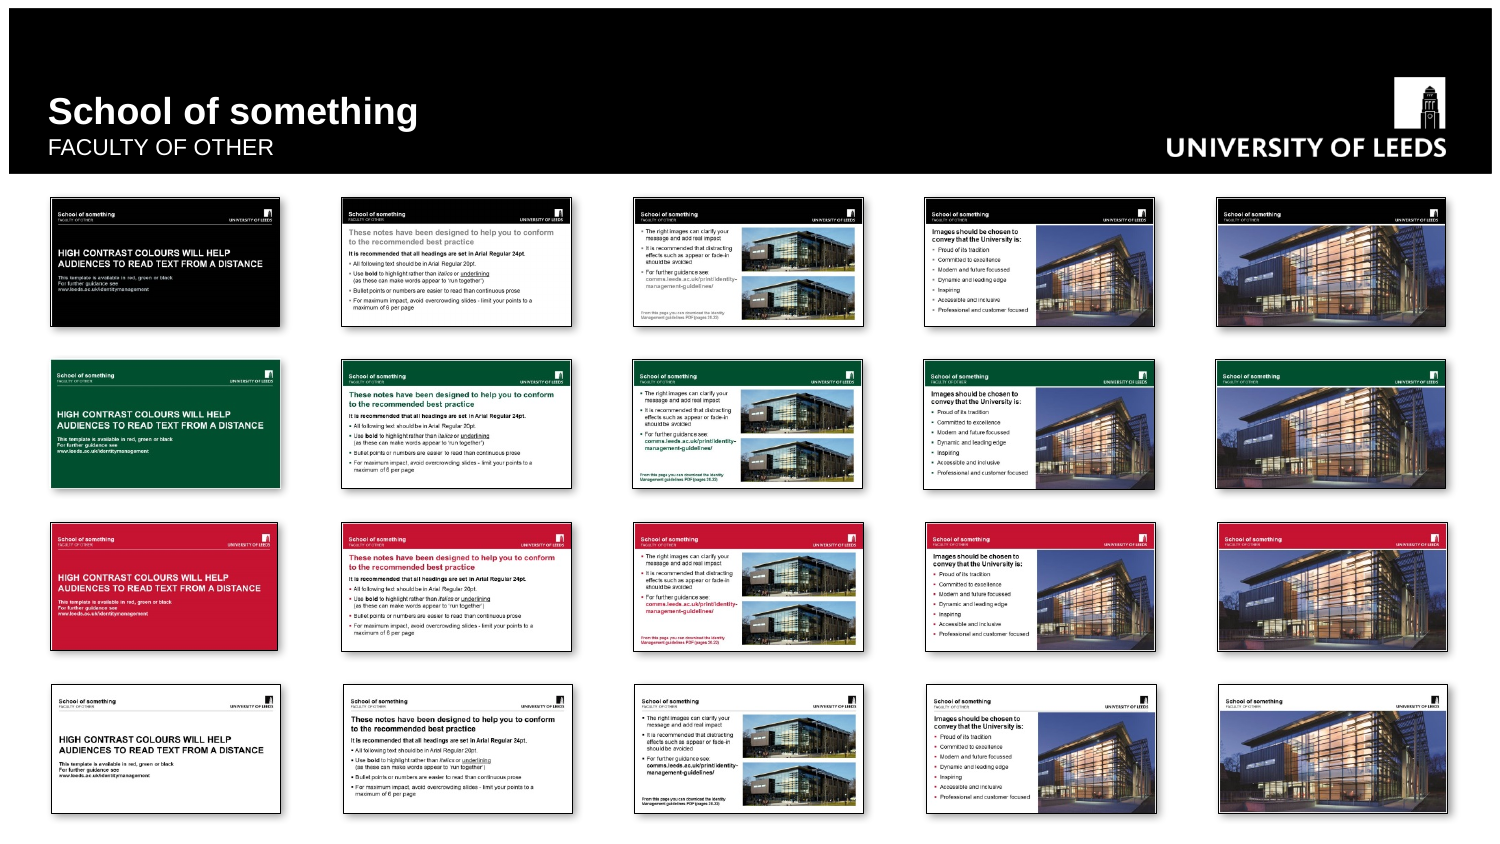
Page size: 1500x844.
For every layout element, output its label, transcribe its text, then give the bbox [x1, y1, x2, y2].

picture [925, 683, 1156, 814]
picture [340, 359, 571, 489]
picture [925, 521, 1156, 652]
picture [341, 197, 572, 327]
picture [342, 683, 573, 814]
picture [1215, 197, 1446, 327]
text_box [9, 8, 1492, 174]
picture [49, 197, 280, 327]
picture [924, 197, 1155, 327]
picture [631, 359, 862, 489]
picture [922, 359, 1155, 490]
picture [1215, 359, 1446, 489]
picture [49, 521, 278, 651]
picture [1217, 521, 1447, 652]
picture [341, 521, 572, 652]
picture [633, 521, 864, 652]
picture [1166, 76, 1446, 157]
text_box School of something FACULTY OF OTHER [33, 79, 636, 213]
picture [51, 683, 281, 814]
picture [1217, 683, 1447, 814]
picture [632, 197, 863, 327]
picture [49, 358, 281, 489]
picture [634, 683, 864, 814]
